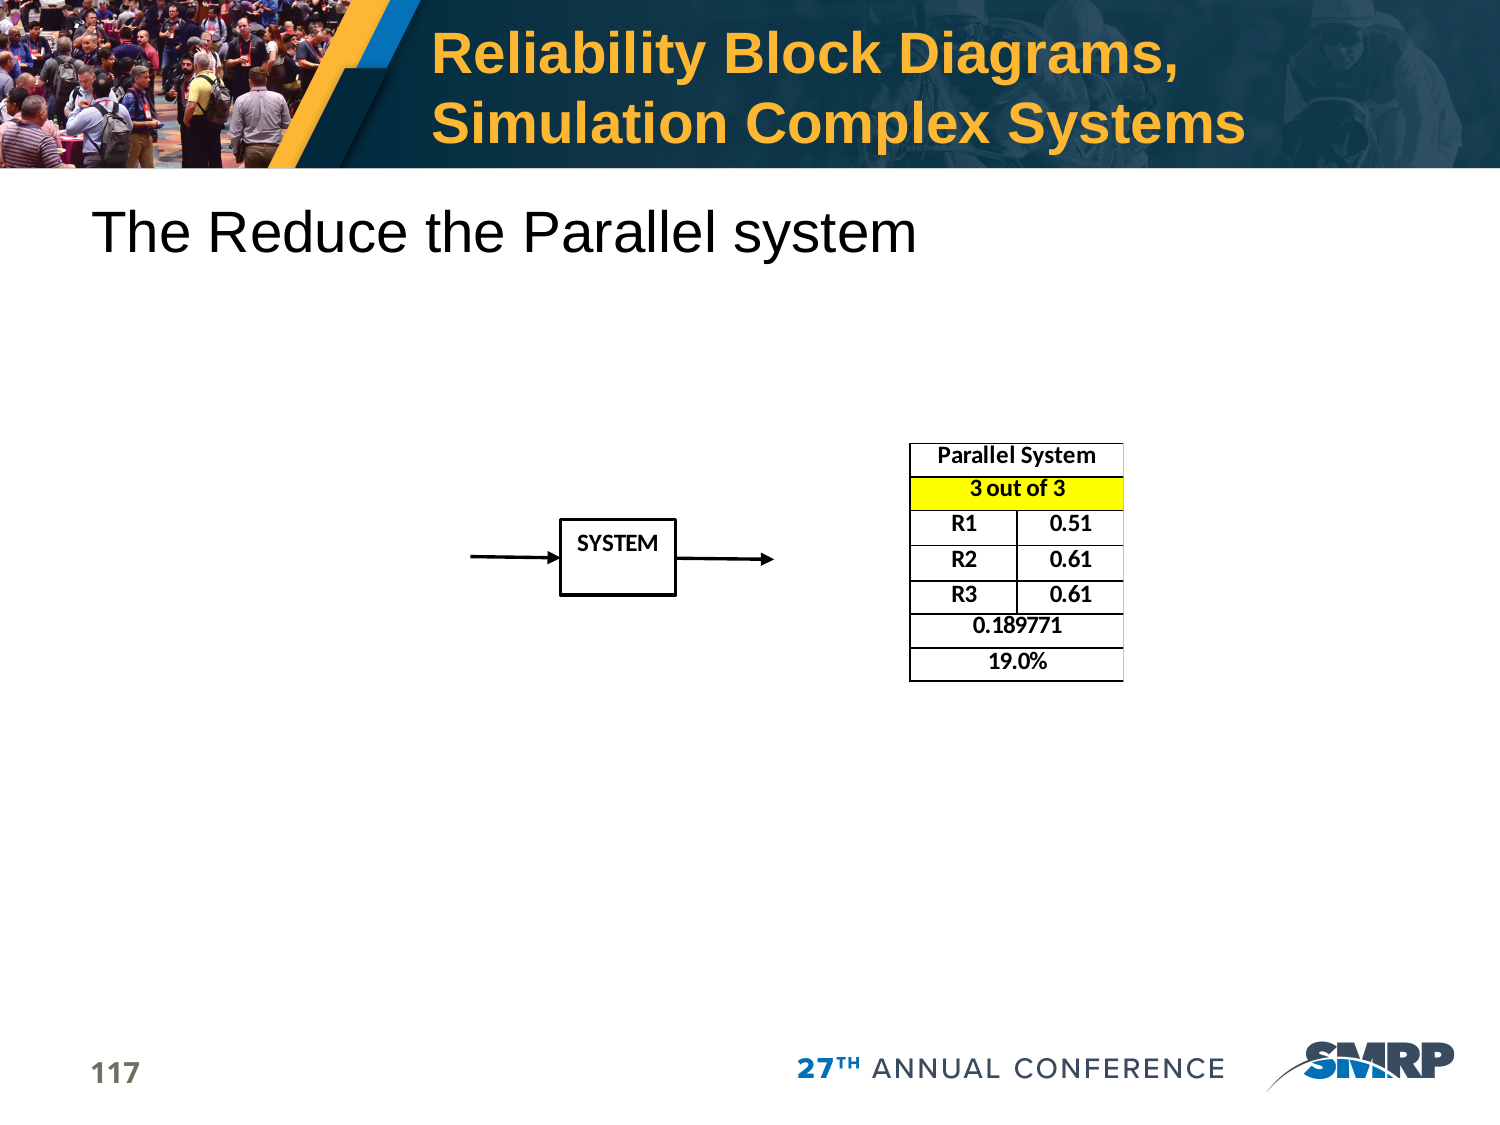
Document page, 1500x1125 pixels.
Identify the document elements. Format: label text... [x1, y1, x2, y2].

list The Reduce the Parallel system [76, 187, 1428, 840]
slide_number 117 [75, 1044, 293, 1105]
title Reliability Block Diagrams, Simulation Complex Systems [416, 14, 1407, 156]
picture [0, 0, 1500, 1125]
